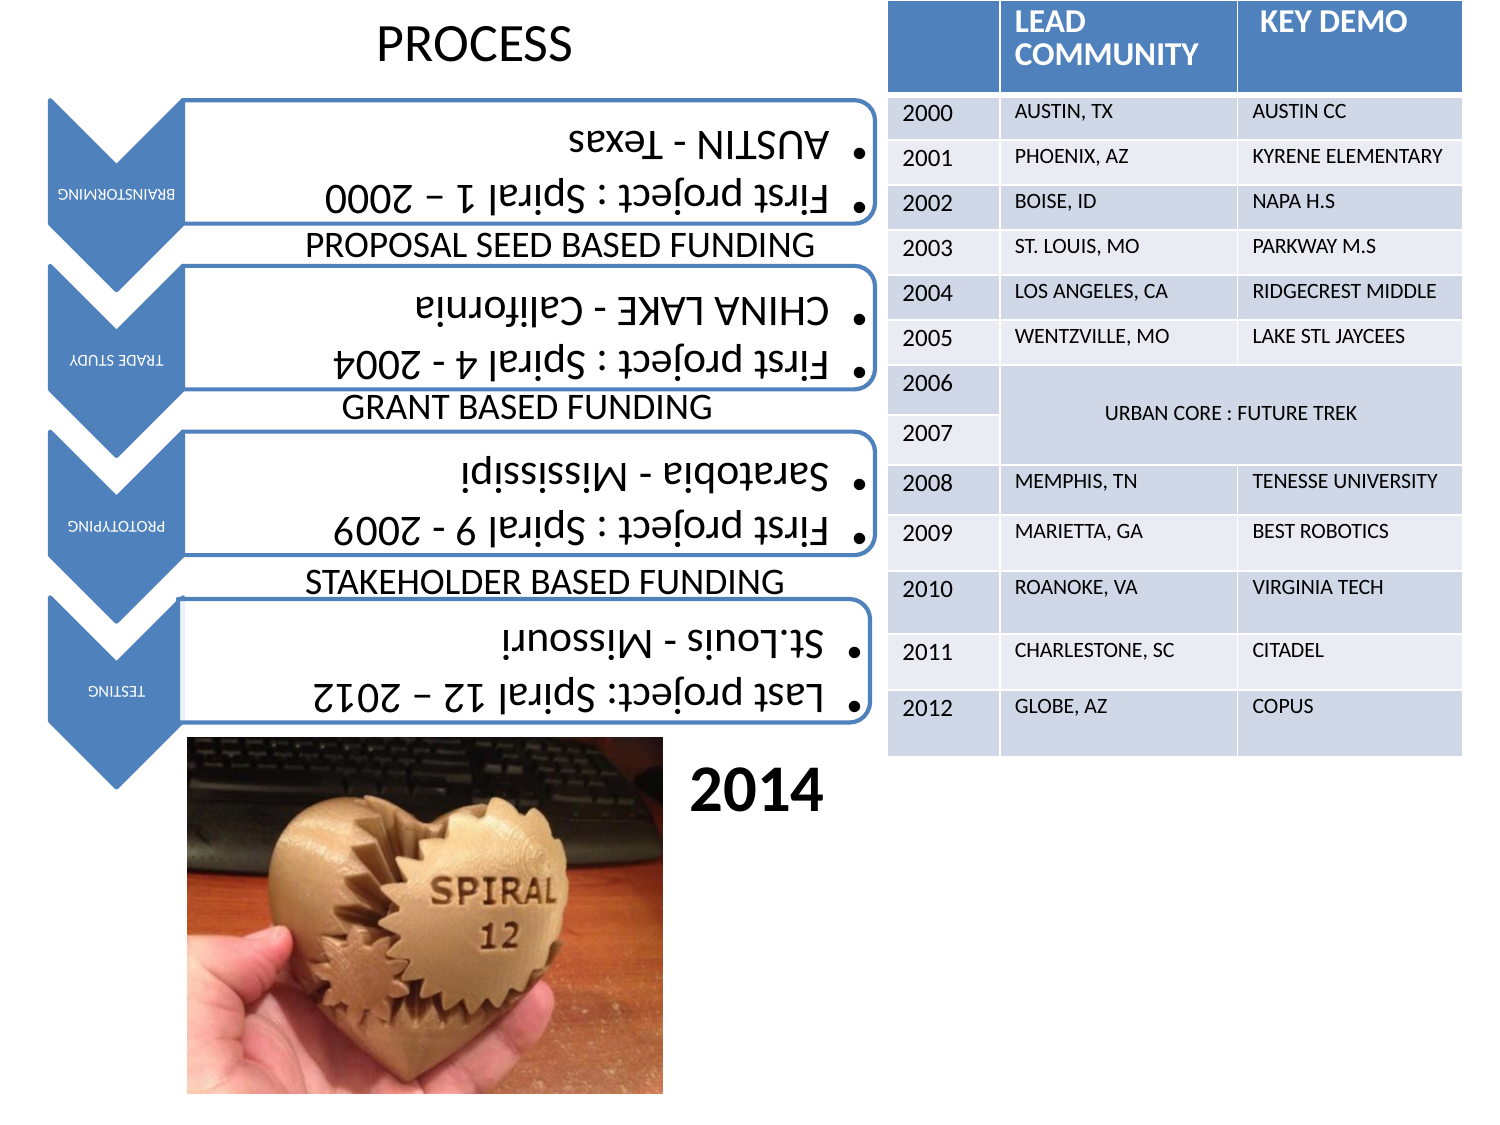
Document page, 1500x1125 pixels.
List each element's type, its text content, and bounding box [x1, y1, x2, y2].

table_cell BEST ROBOTICS [1238, 516, 1462, 570]
table_cell 2004 [888, 276, 999, 319]
table_cell 2011 [888, 635, 999, 689]
table_cell CITADEL [1238, 635, 1462, 689]
table_cell 2002 [888, 186, 999, 229]
table_cell 2005 [888, 321, 999, 364]
table_cell 2007 [888, 416, 999, 464]
table_cell 2003 [888, 231, 999, 274]
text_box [49, 99, 876, 788]
table_cell NAPA H.S [1238, 186, 1462, 229]
picture [187, 737, 663, 1094]
table_cell LOS ANGELES, CA [1001, 276, 1237, 319]
table_cell MARIETTA, GA [1001, 516, 1237, 570]
table_cell GLOBE, AZ [1001, 691, 1237, 737]
table_header [888, 1, 999, 92]
table_cell 2000 [888, 98, 999, 139]
table_cell 2012 [888, 691, 999, 737]
table_cell 2001 [888, 141, 999, 184]
table_cell LAKE STL JAYCEES [1238, 321, 1462, 364]
table_cell KYRENE ELEMENTARY [1238, 141, 1462, 184]
table_cell RIDGECREST MIDDLE [1238, 276, 1462, 319]
table_cell URBAN CORE : FUTURE TREK [1001, 366, 1462, 464]
table_cell VIRGINIA TECH [1238, 572, 1462, 633]
table_cell WENTZVILLE, MO [1001, 321, 1237, 364]
table_cell CHARLESTONE, SC [1001, 635, 1237, 689]
table_cell PHOENIX, AZ [1001, 141, 1237, 184]
table_cell TENESSE UNIVERSITY [1238, 466, 1462, 514]
table_cell BOISE, ID [1001, 186, 1237, 229]
table_header KEY DEMO [1238, 1, 1462, 92]
table_cell PARKWAY M.S [1238, 231, 1462, 274]
table_cell 2009 [888, 516, 999, 570]
table_header LEAD COMMUNITY [1001, 1, 1237, 92]
text_box 2014 [675, 737, 1475, 878]
table_cell 2010 [888, 572, 999, 633]
table_cell COPUS [1238, 691, 1462, 737]
table_cell AUSTIN, TX [1001, 98, 1237, 139]
table_cell AUSTIN CC [1238, 98, 1462, 139]
table_cell ROANOKE, VA [1001, 572, 1237, 633]
table_cell 2006 [888, 366, 999, 414]
title PROCESS [87, 0, 863, 80]
table_cell 2008 [888, 466, 999, 514]
table_cell ST. LOUIS, MO [1001, 231, 1237, 274]
table_cell MEMPHIS, TN [1001, 466, 1237, 514]
